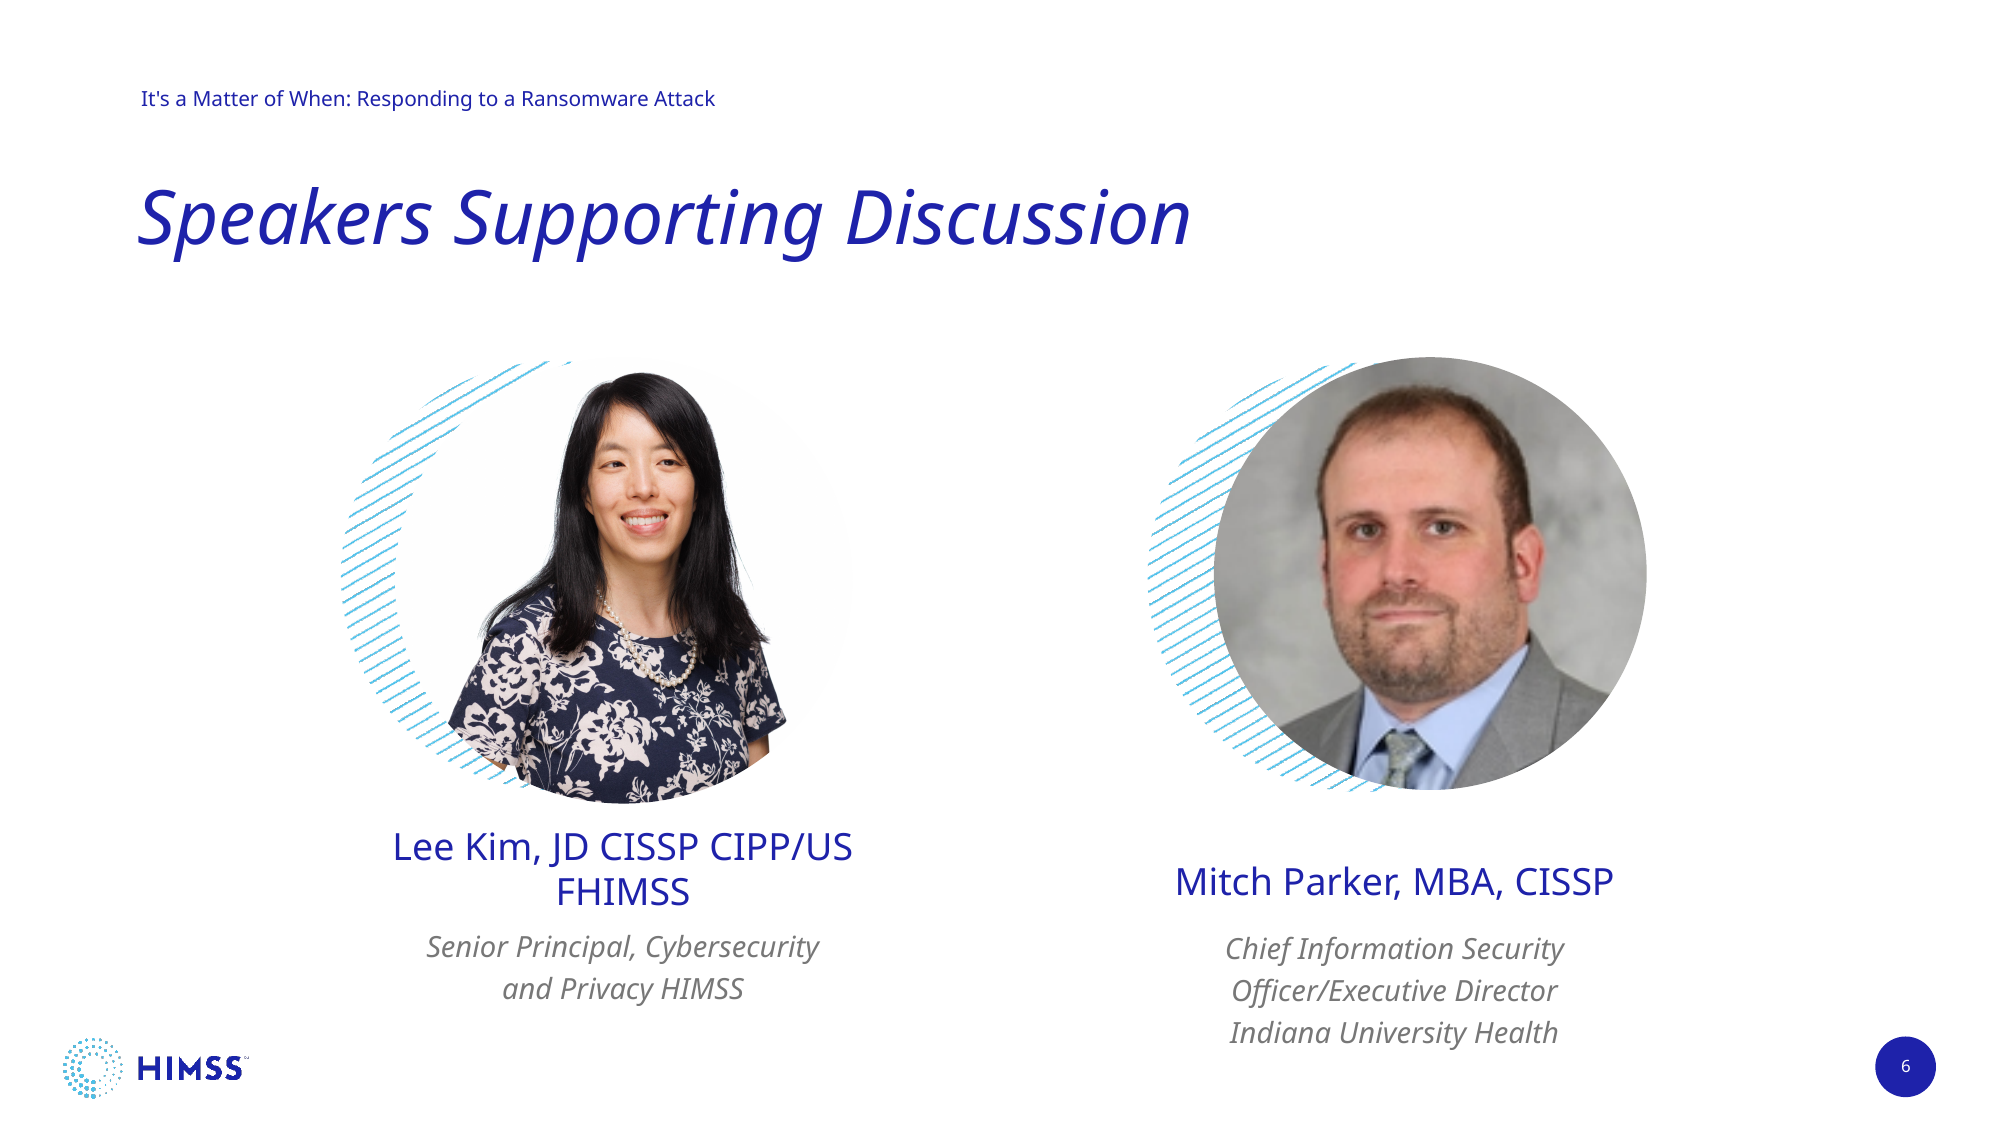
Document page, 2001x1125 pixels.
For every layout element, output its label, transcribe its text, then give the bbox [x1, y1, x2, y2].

footer It's a Matter of When: Responding to a Ransomware Attack [140, 70, 1875, 131]
picture [41, 1014, 270, 1122]
title Speakers Supporting Discussion [137, 179, 1875, 344]
text_box Chief Information Security Officer/Executive Director Indiana University Health [1185, 916, 1604, 1057]
picture [340, 357, 853, 804]
slide_number 6 [1863, 1048, 1948, 1086]
text_box Mitch Parker, MBA, CISSP [1101, 850, 1688, 911]
text_box Senior Principal, Cybersecurity and Privacy HIMSS [414, 921, 833, 1013]
text_box Lee Kim, JD CISSP CIPP/US FHIMSS [330, 815, 916, 921]
picture [1147, 357, 1647, 792]
